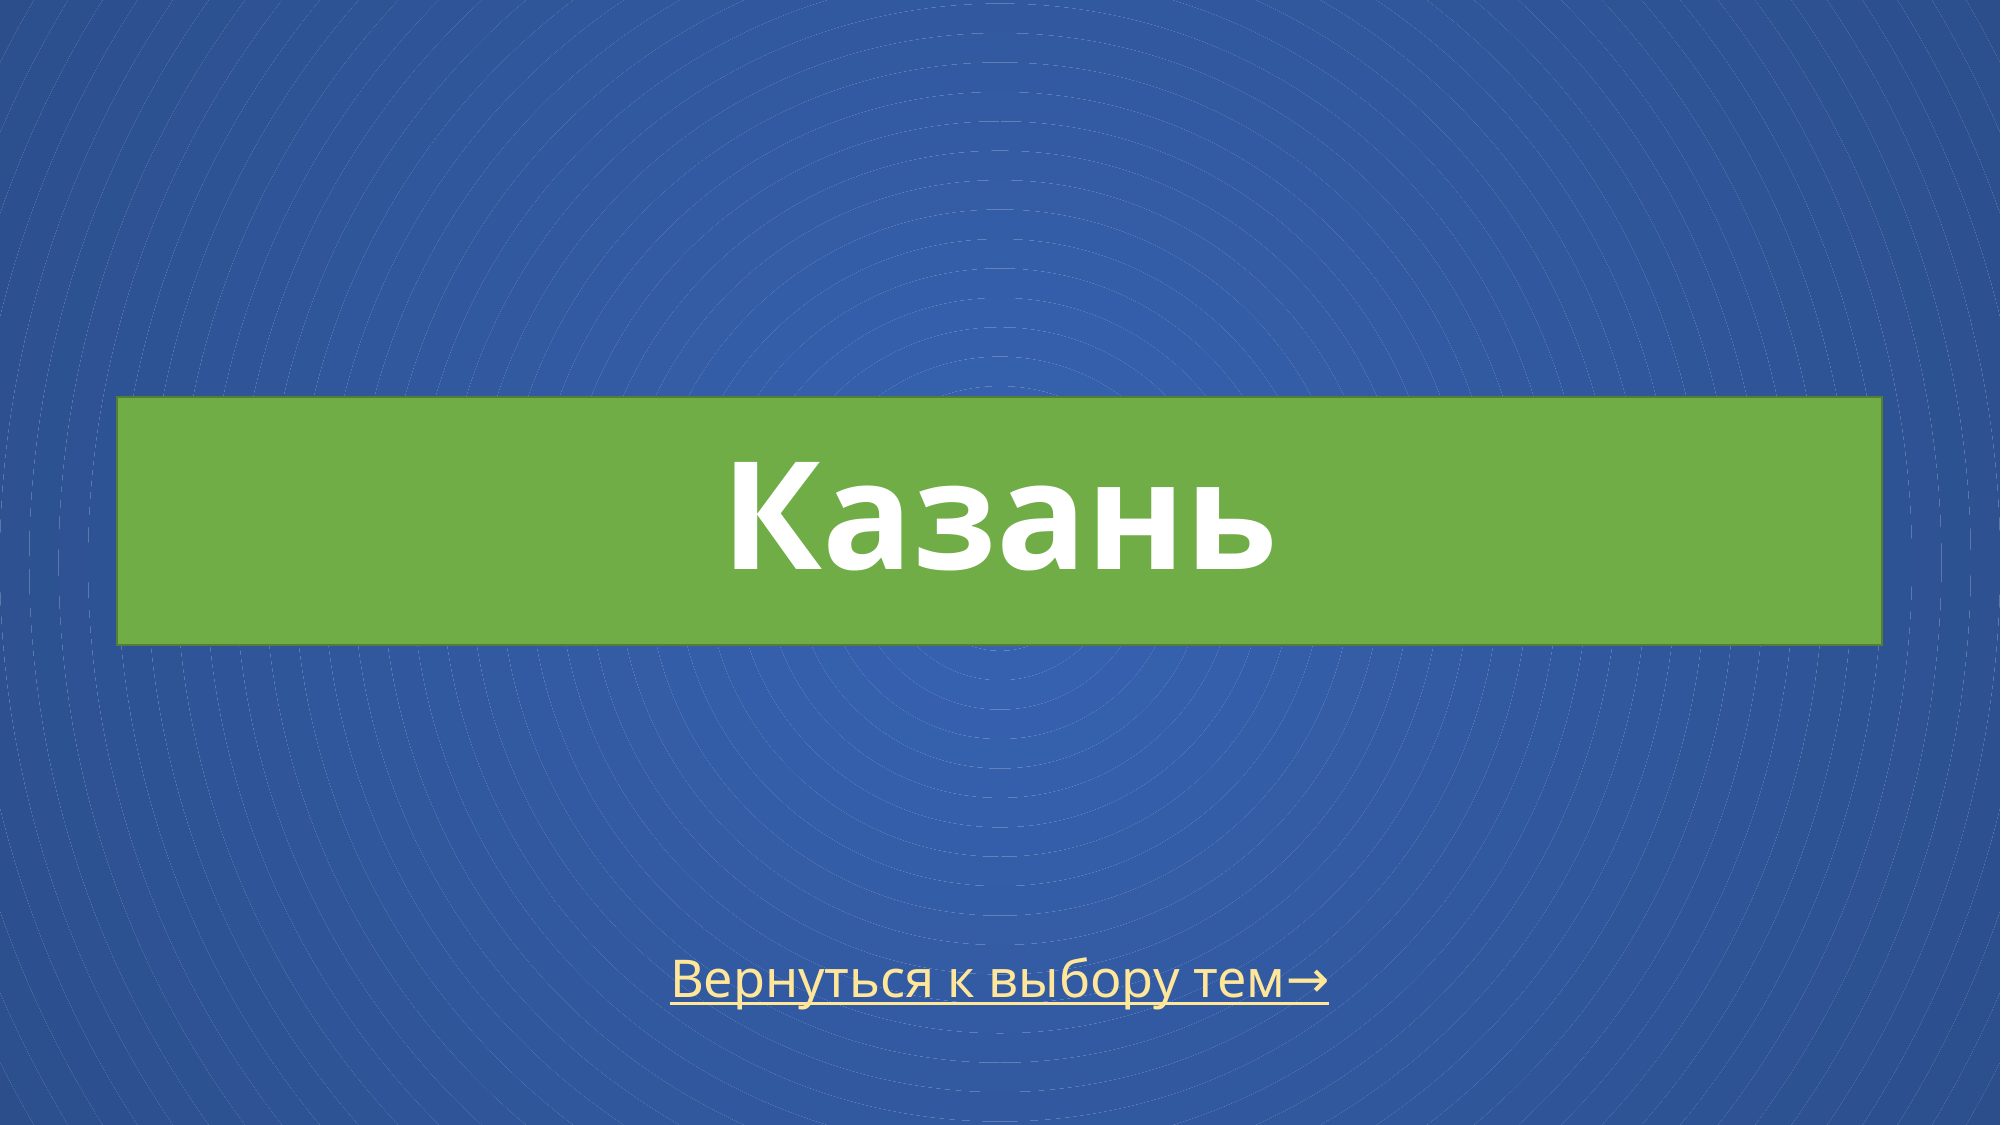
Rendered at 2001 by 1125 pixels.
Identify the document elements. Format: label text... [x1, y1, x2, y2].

title Казань [116, 396, 1883, 646]
text_box Вернуться к выбору тем→ [655, 938, 1345, 1016]
